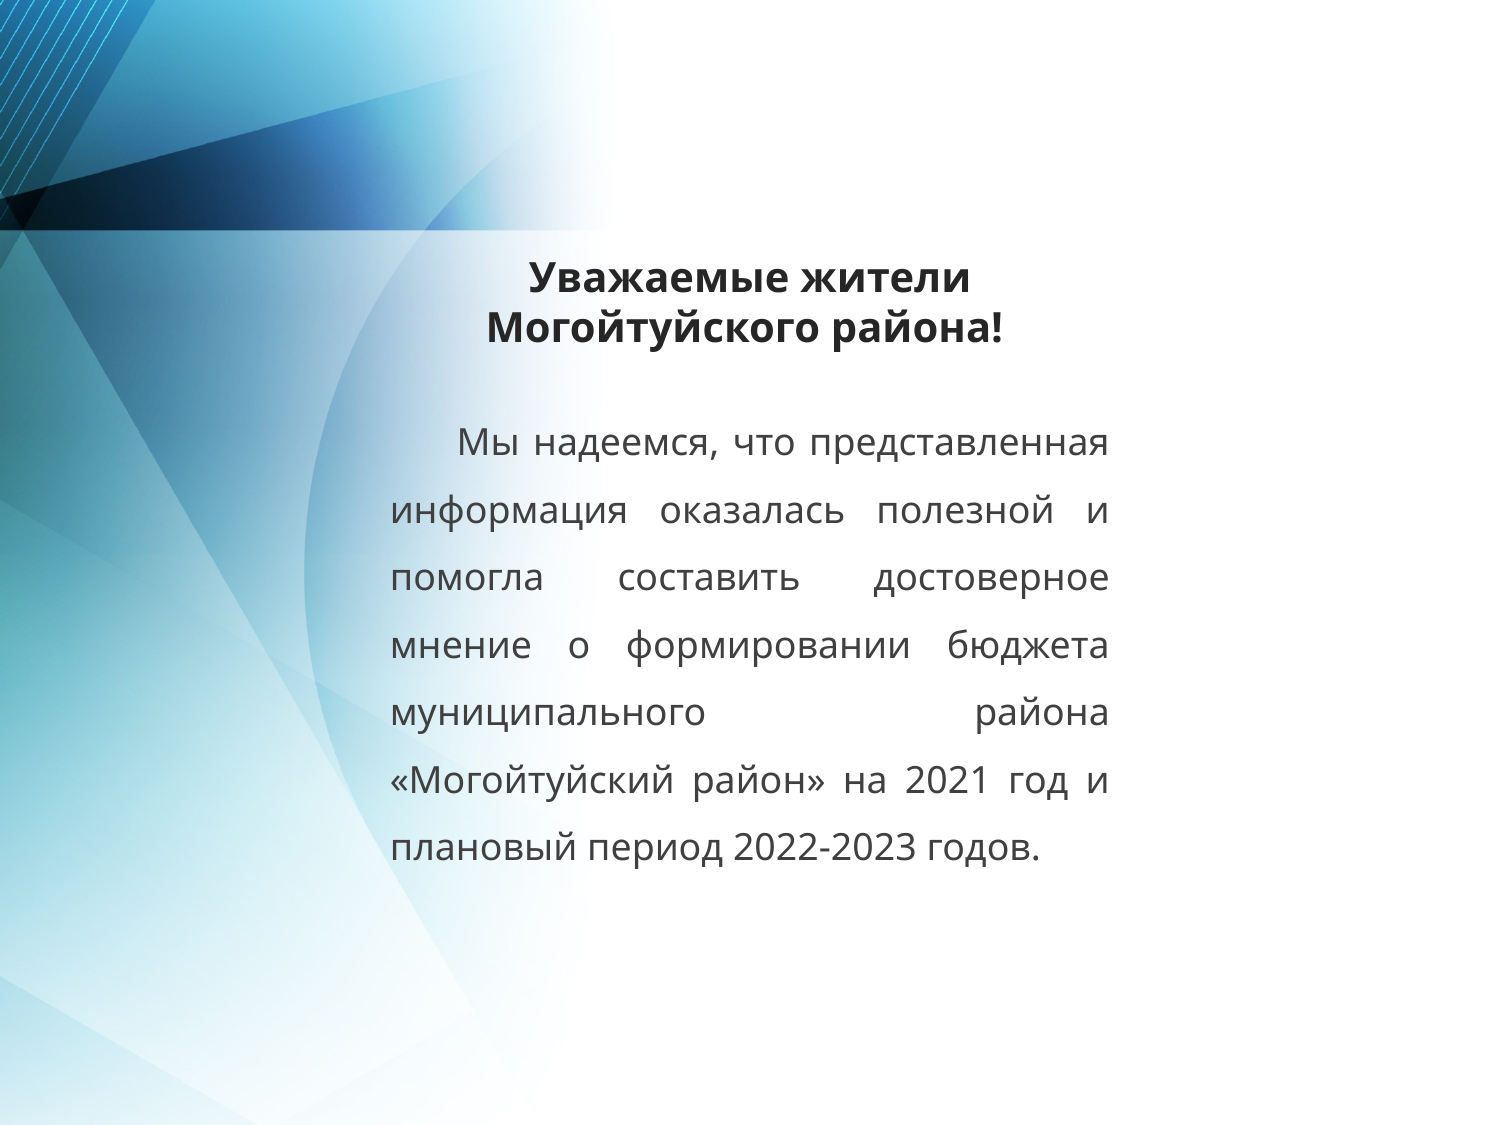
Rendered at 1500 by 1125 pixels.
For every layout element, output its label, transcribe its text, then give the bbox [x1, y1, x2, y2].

picture [0, 0, 1500, 1125]
text_box Уважаемые жители Могойтуйского района! Мы надеемся, что представленная информация оказалась полезной и помогла составить достоверное мнение о формировании бюджета муниципального района «Могойтуйский район» на 2021 год и плановый период 2022-2023 годов. [374, 243, 1125, 876]
